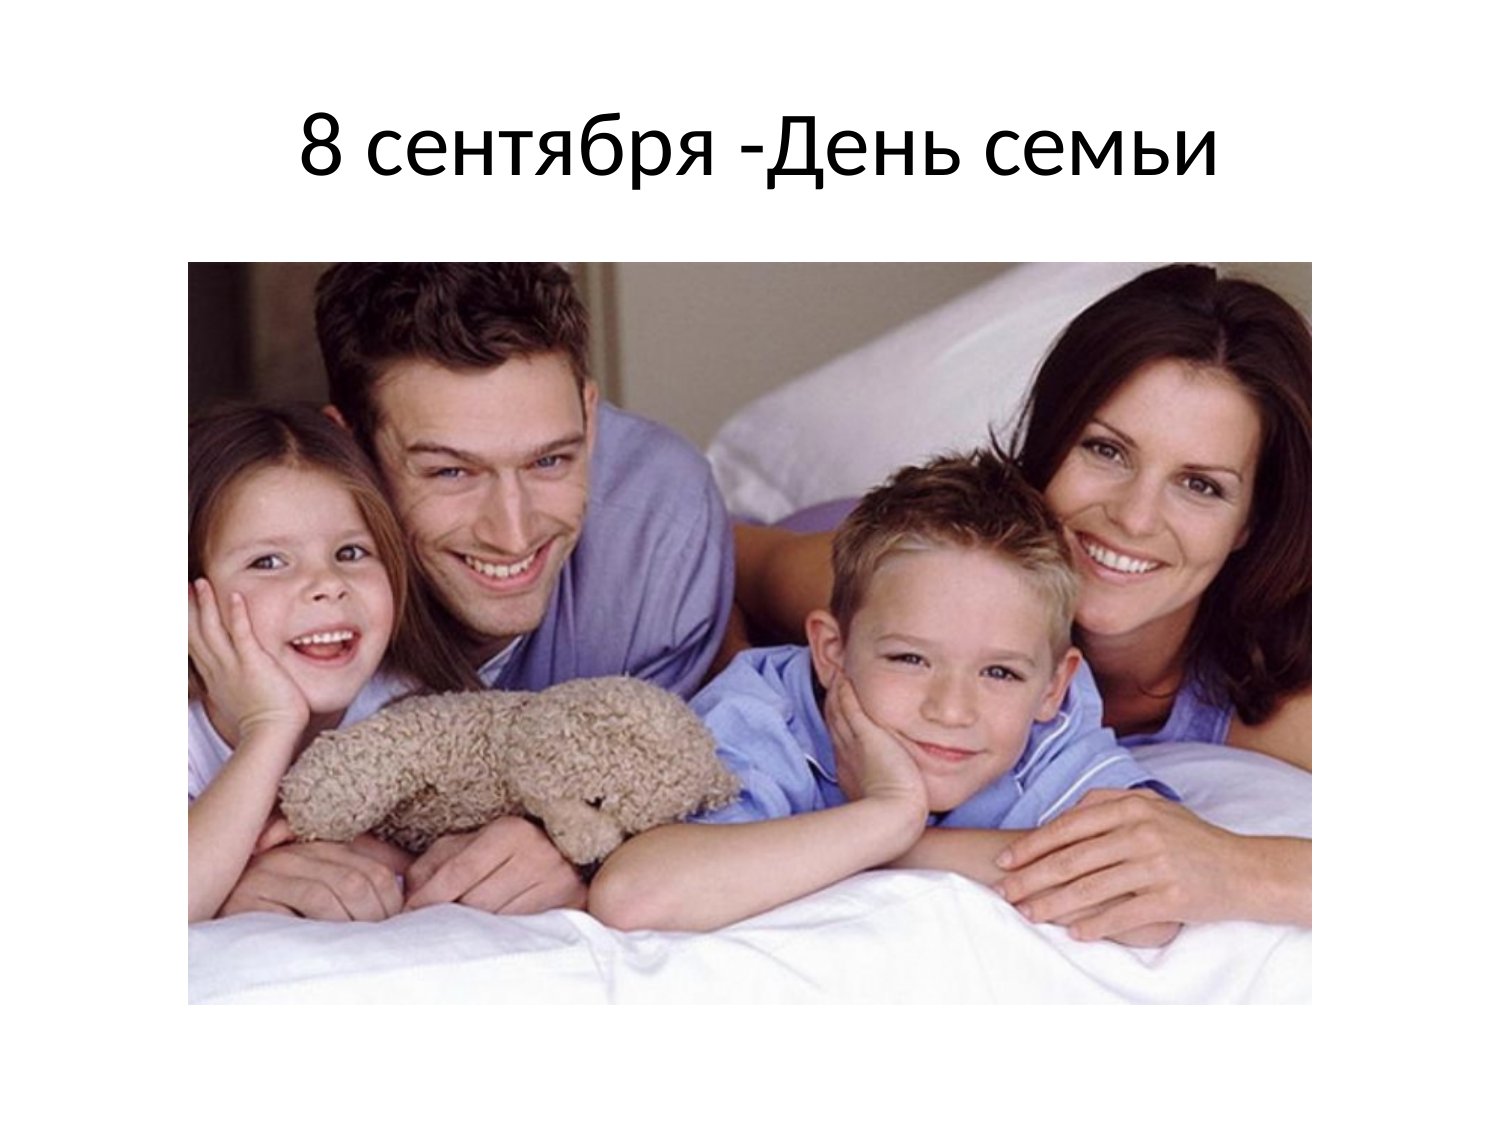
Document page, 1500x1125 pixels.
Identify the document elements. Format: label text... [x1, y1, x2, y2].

title 8 сентября -День семьи [75, 45, 1425, 233]
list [187, 262, 1312, 1006]
